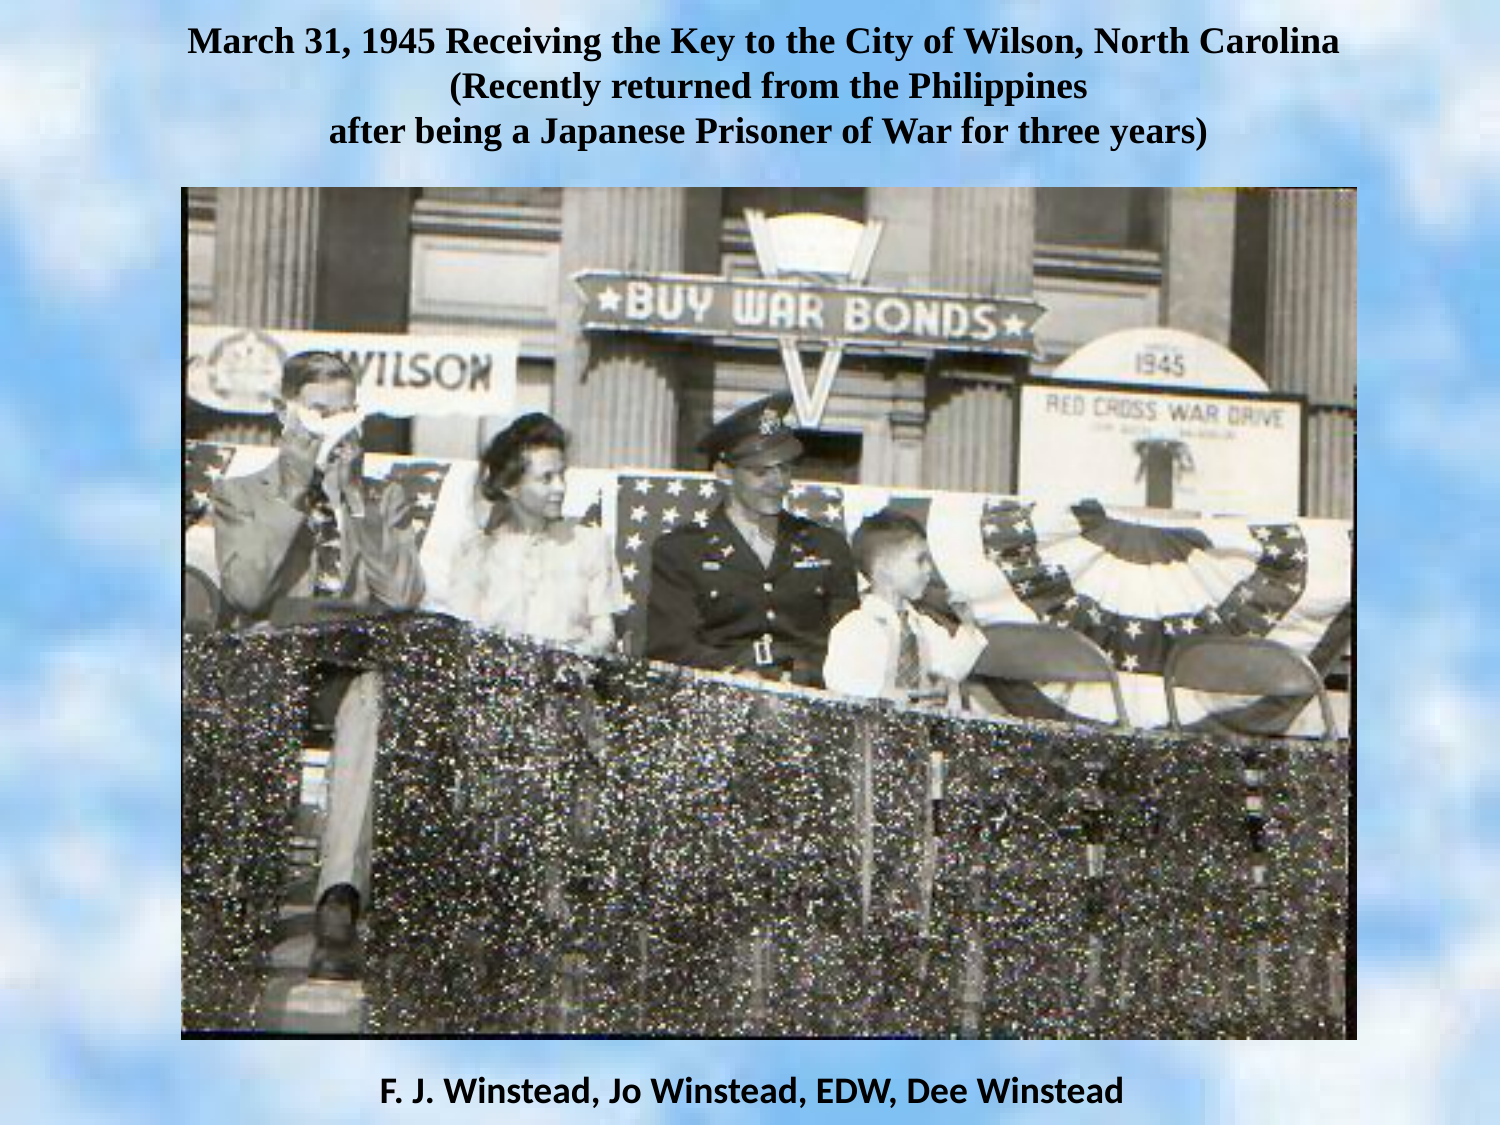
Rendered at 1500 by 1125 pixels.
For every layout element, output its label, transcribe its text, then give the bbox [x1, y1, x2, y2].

picture [0, 0, 1500, 1125]
text_box F. J. Winstead, Jo Winstead, EDW, Dee Winstead [365, 1058, 1173, 1119]
text_box March 31, 1945 Receiving the Key to the City of Wilson, North Carolina (Recently returned from the Philippines after being a Japanese Prisoner of War for three years) [172, 8, 1366, 204]
